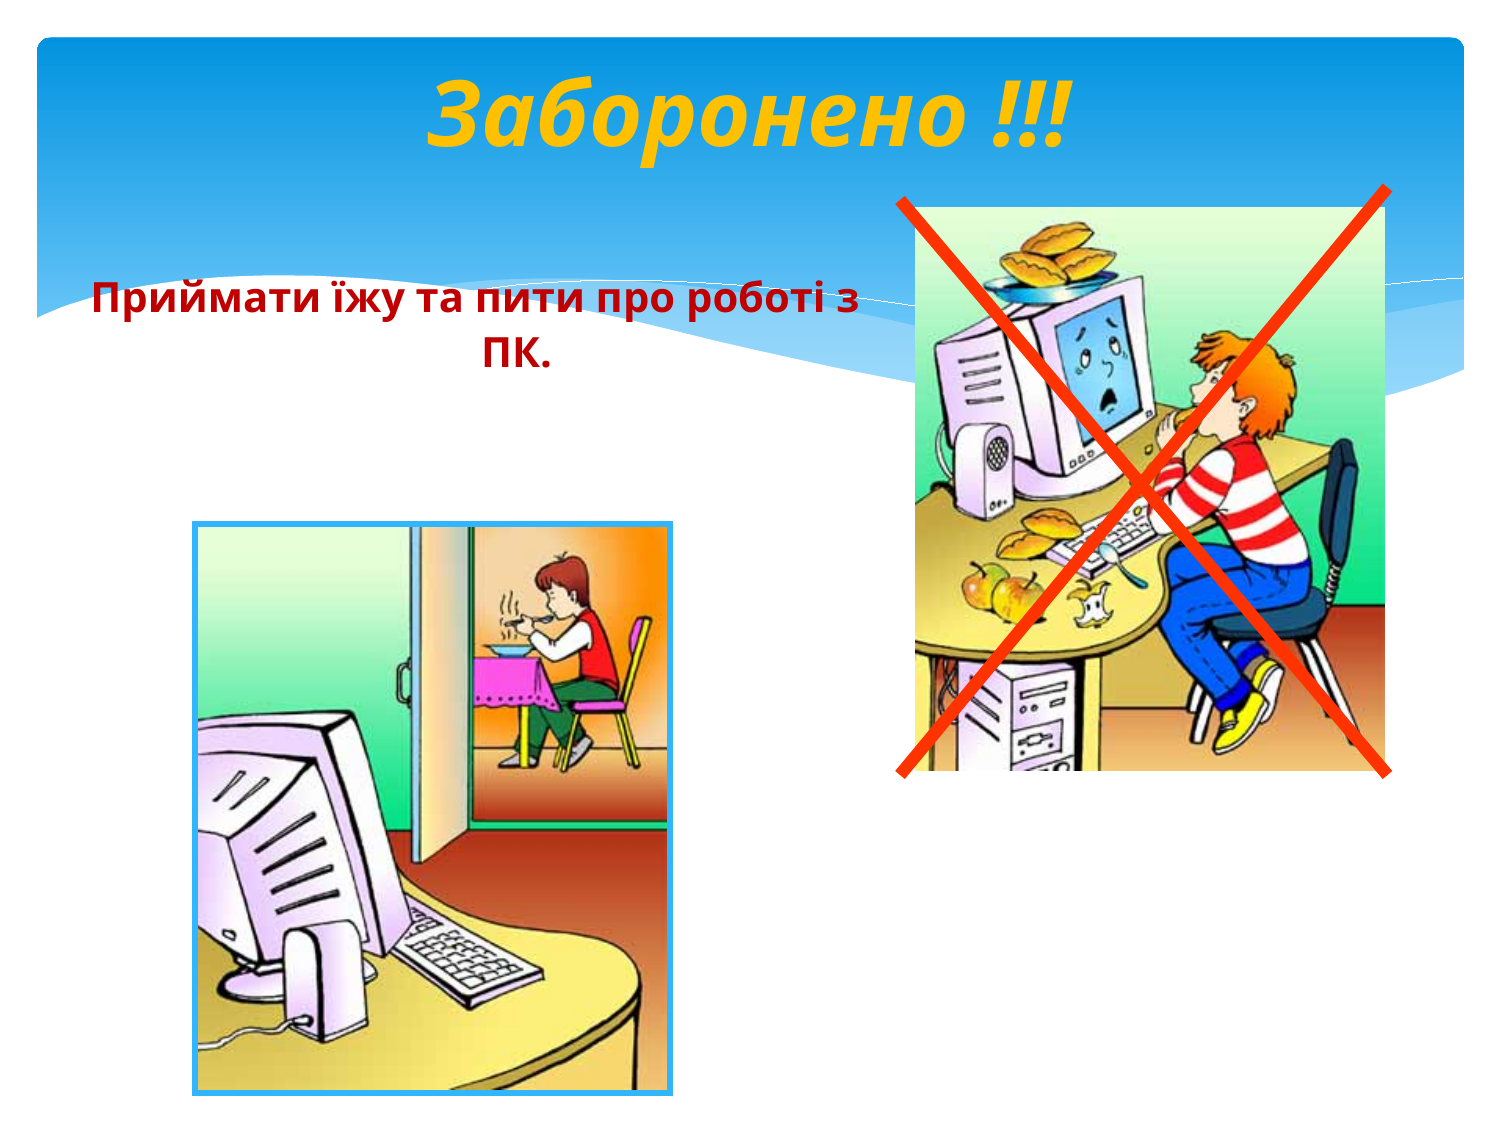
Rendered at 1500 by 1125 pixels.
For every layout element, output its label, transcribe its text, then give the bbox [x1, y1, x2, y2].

title Заборонено !!! [74, 44, 1425, 175]
picture [198, 526, 668, 1090]
picture [915, 207, 1385, 771]
list Приймати їжу та пити про роботі з ПК. [62, 185, 888, 386]
